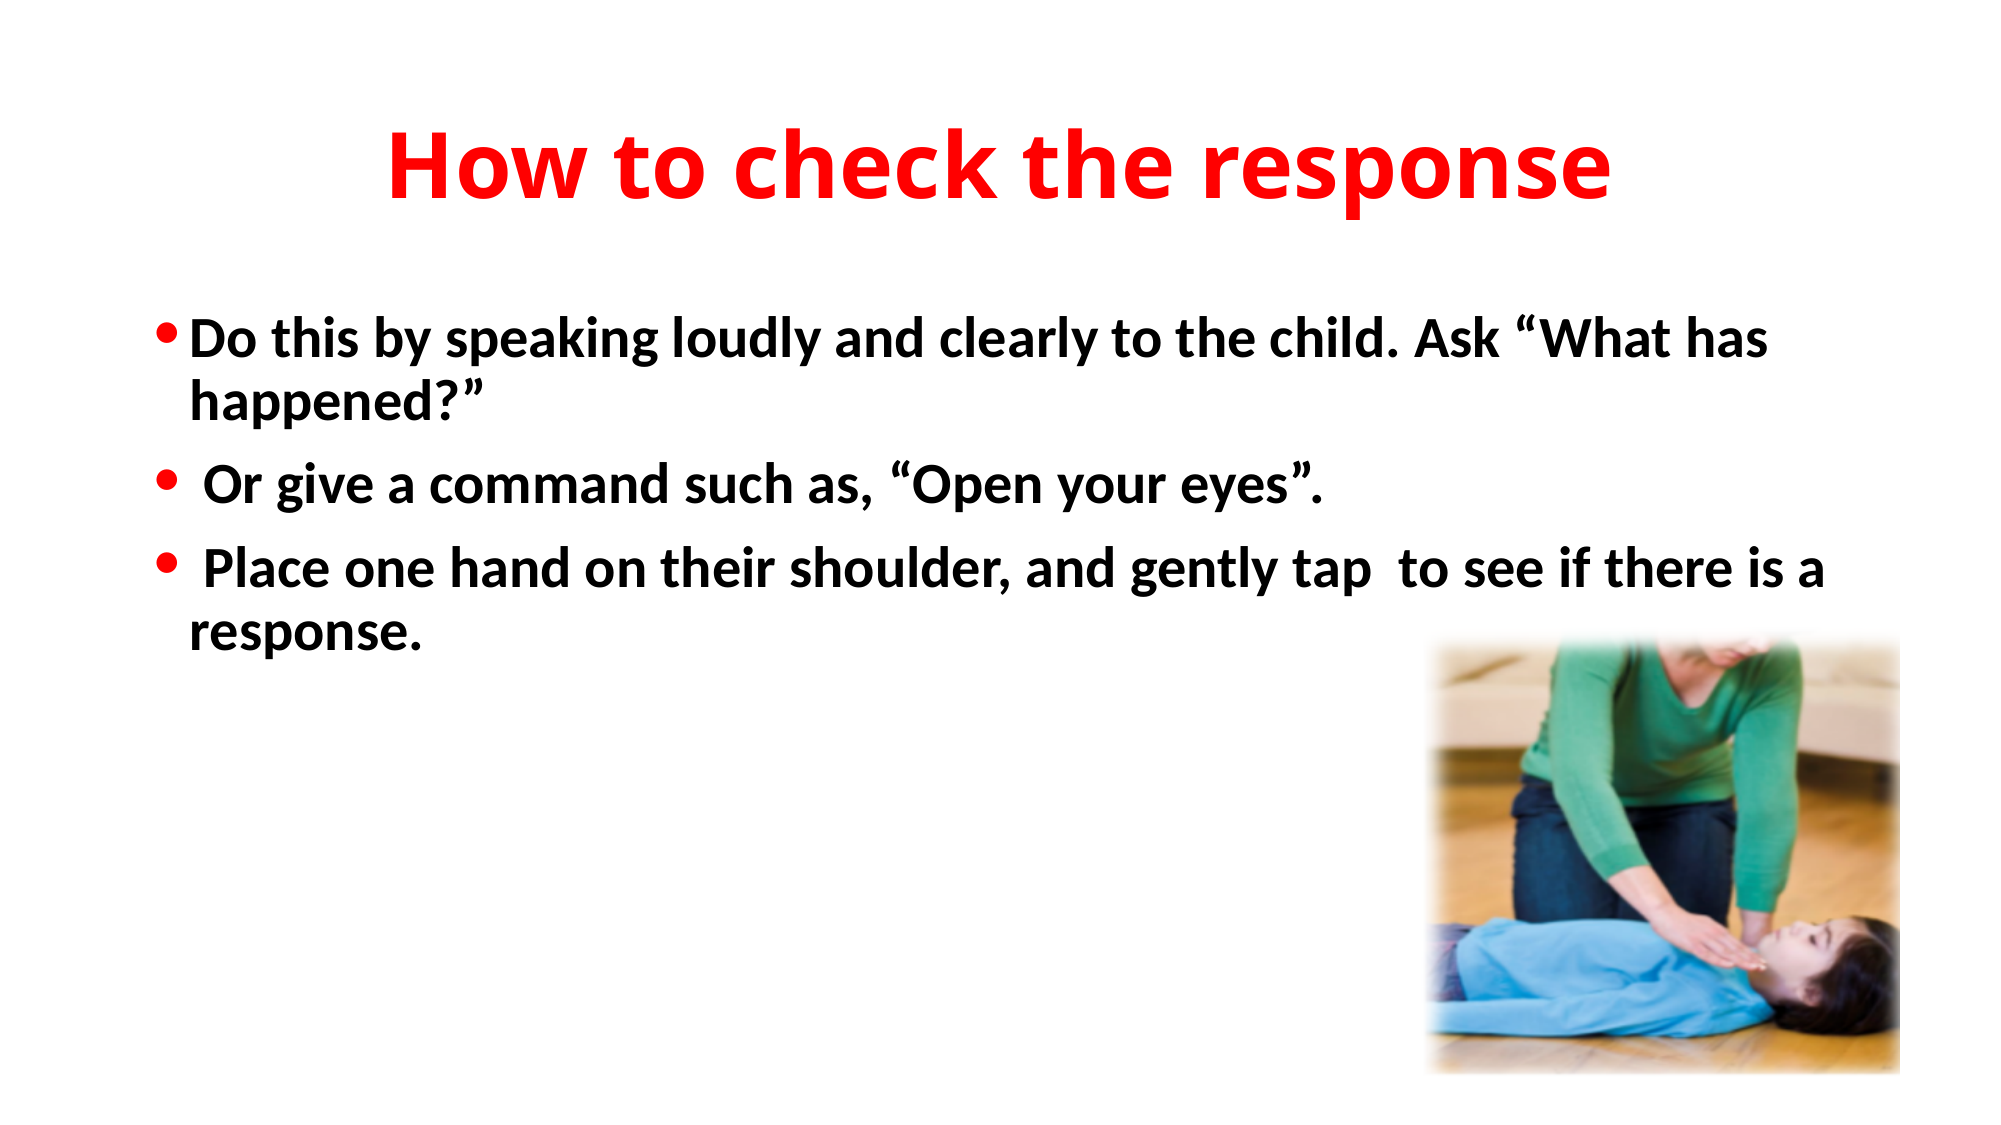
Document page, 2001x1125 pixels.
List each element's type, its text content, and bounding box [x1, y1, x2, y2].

picture [1416, 616, 1900, 1077]
list Do this by speaking loudly and clearly to the child. Ask “What has happened?” Or give a command such as, “Open your eyes”. Place one hand on their shoulder, and gently tap to see if there is a response. [137, 299, 1863, 1014]
title How to check the response [137, 59, 1863, 278]
